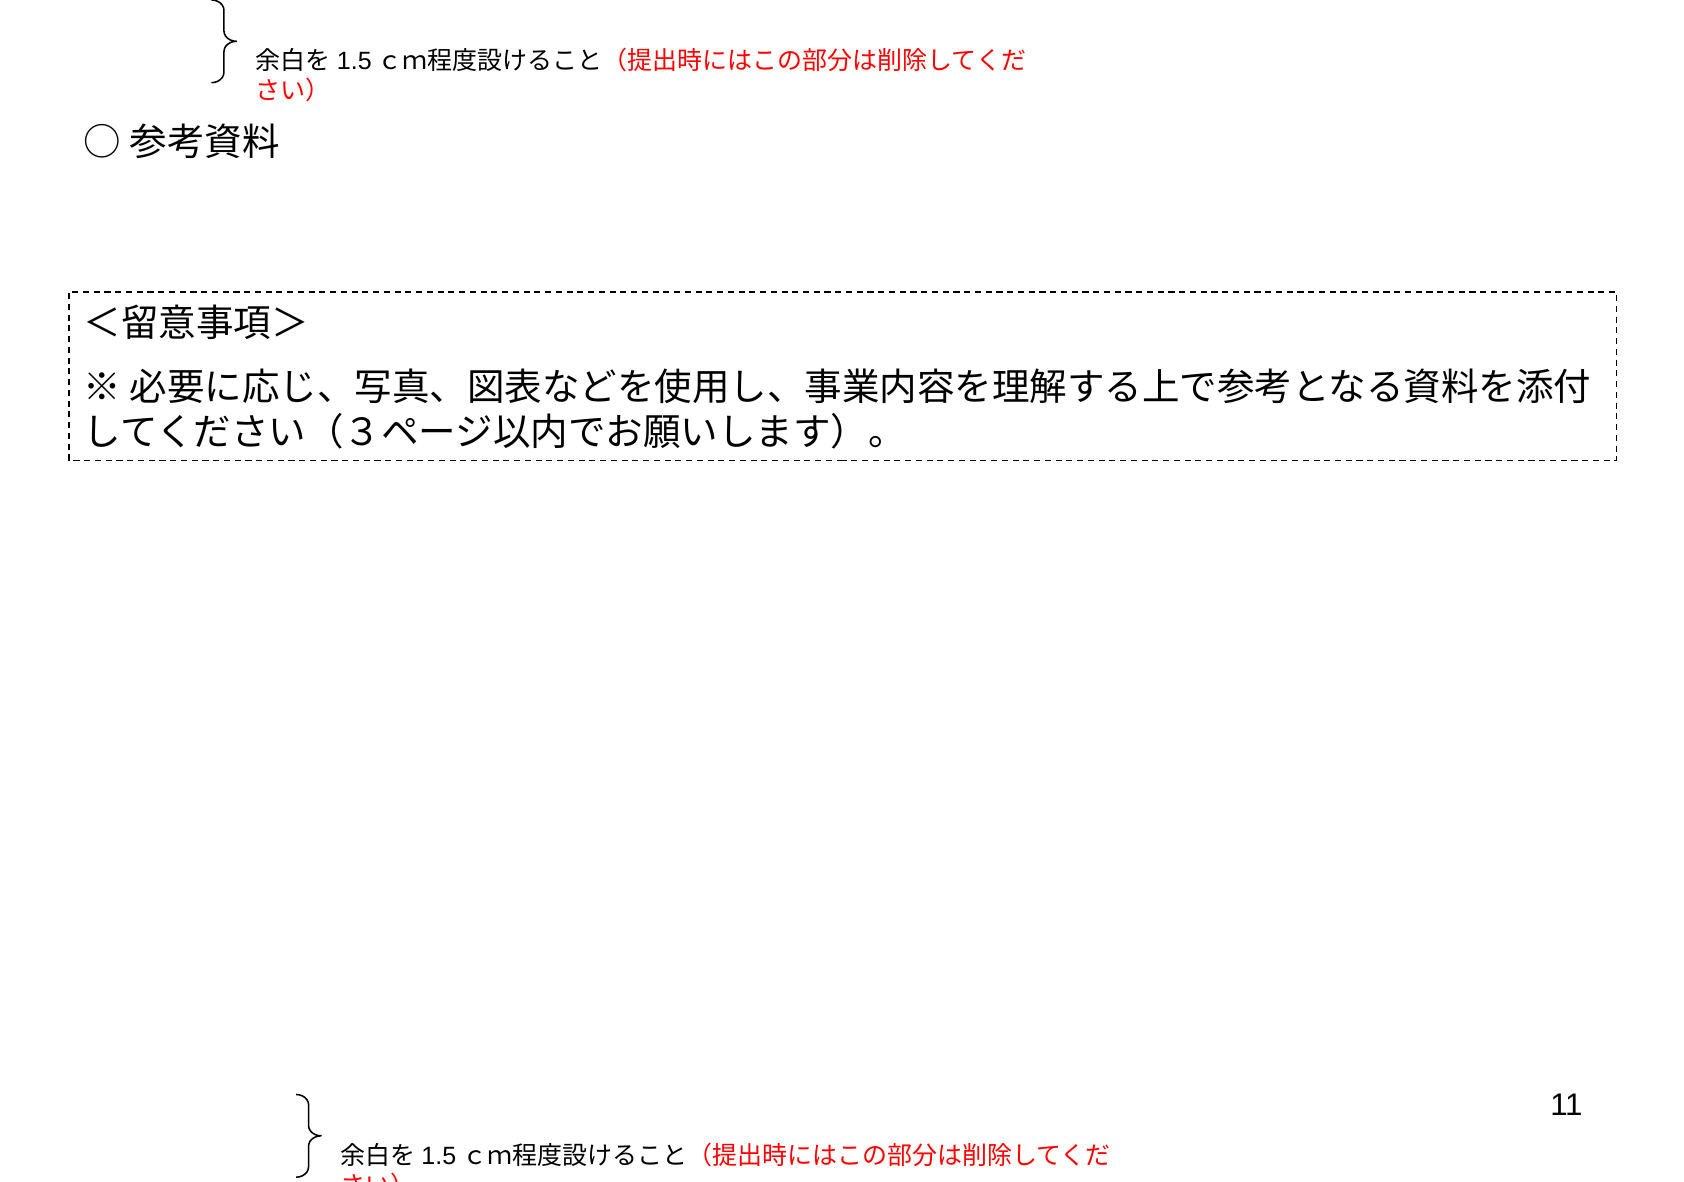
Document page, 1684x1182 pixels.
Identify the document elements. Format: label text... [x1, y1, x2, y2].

text_box 余白を1.5ｃｍ程度設けること（提出時にはこの部分は削除してください） [241, 37, 1050, 113]
text_box [296, 1094, 322, 1178]
text_box ○参考資料 [68, 110, 407, 171]
text_box 余白を1.5ｃｍ程度設けること（提出時にはこの部分は削除してください） [325, 1131, 1135, 1182]
slide_number 11 [1206, 1075, 1600, 1159]
text_box ＜留意事項＞ ※必要に応じ、写真、図表などを使用し、事業内容を理解する上で参考となる資料を添付してください（３ページ以内でお願いします）。 [68, 291, 1617, 461]
text_box [211, 0, 237, 83]
